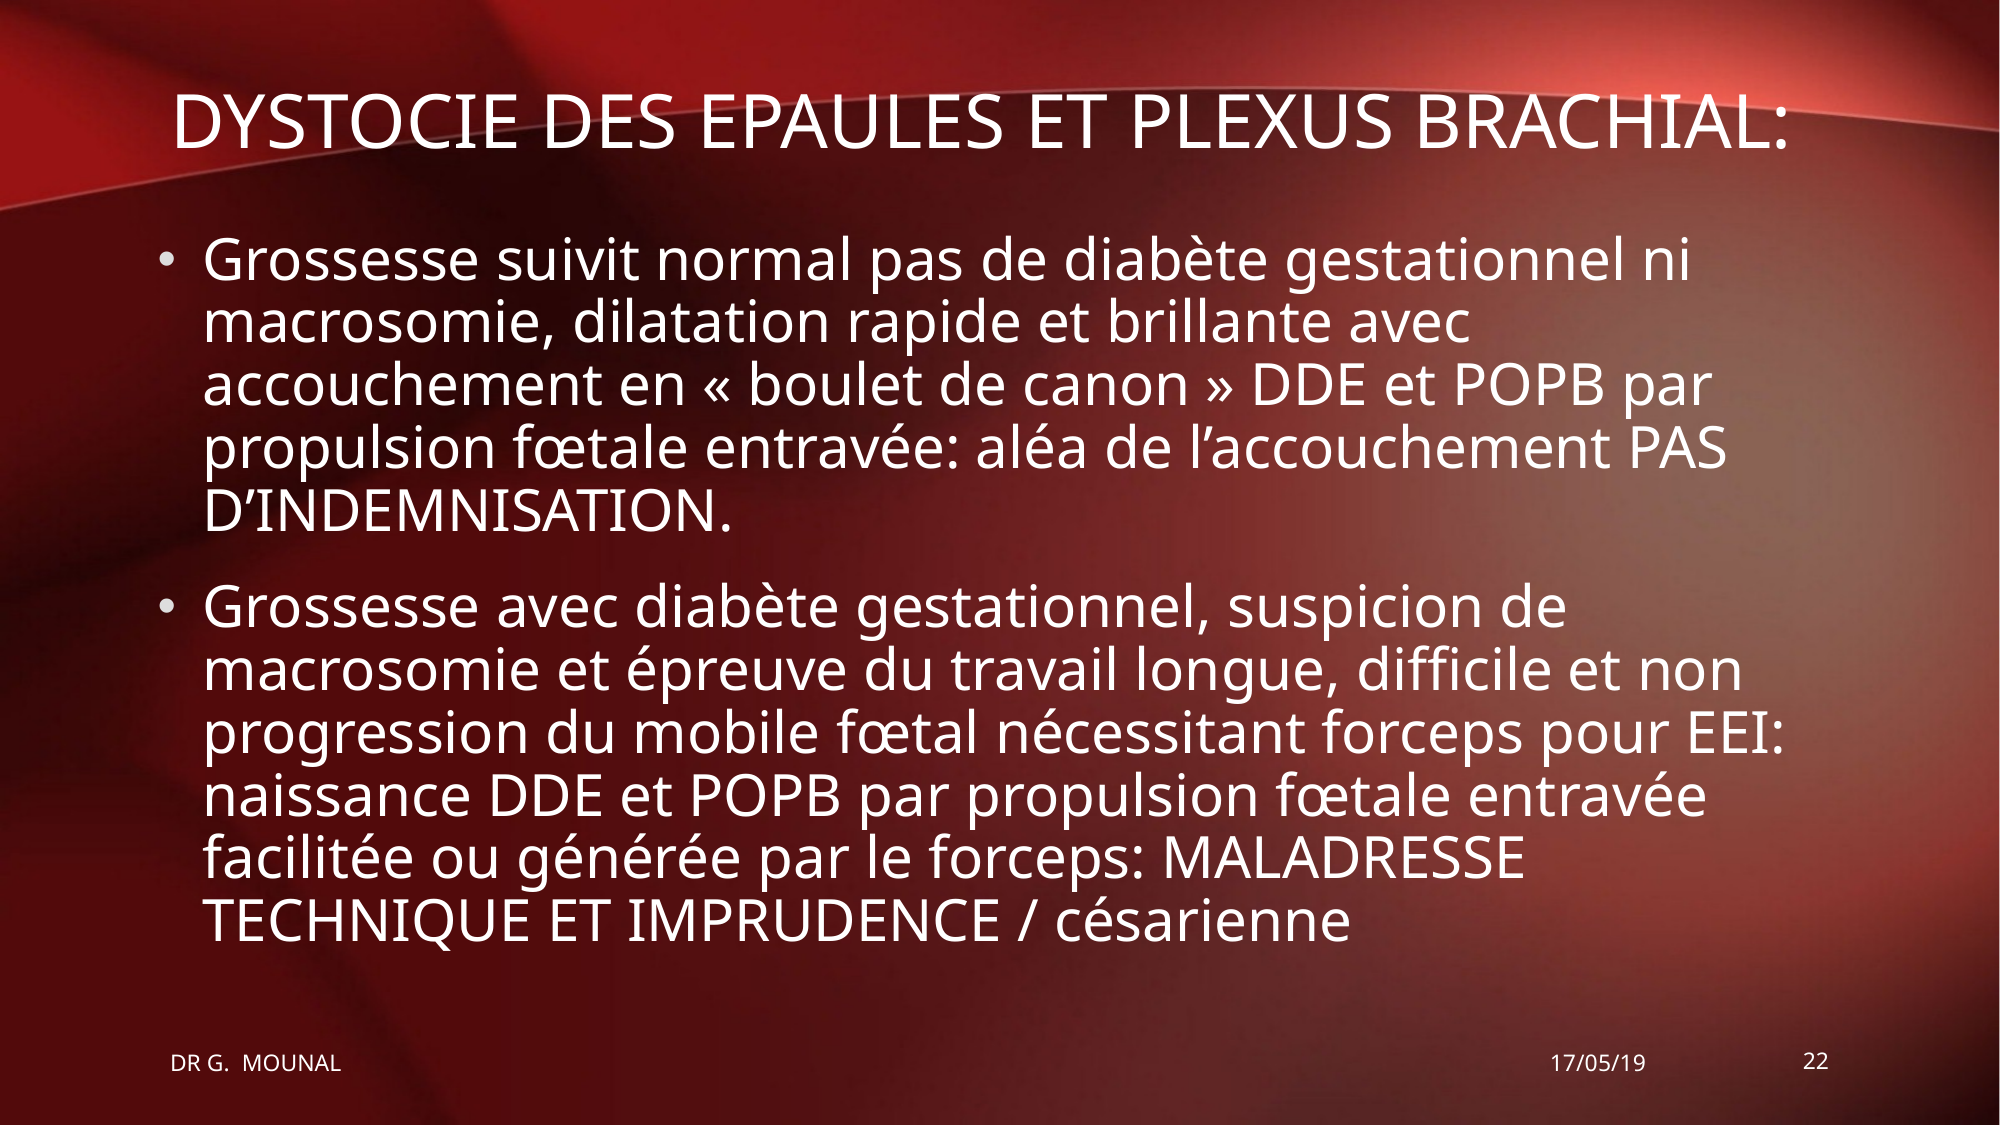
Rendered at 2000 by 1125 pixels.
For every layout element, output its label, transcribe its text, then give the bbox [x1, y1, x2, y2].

slide_number 22 [1712, 1045, 1850, 1078]
list Grossesse suivit normal pas de diabète gestationnel ni macrosomie, dilatation rapide et brillante avec accouchement en « boulet de canon » DDE et POPB par propulsion fœtale entravée: aléa de l’accouchement PAS D’INDEMNISATION. Grossesse avec diabète gestationnel, suspicion de macrosomie et épreuve du travail longue, difficile et non progression du mobile fœtal nécessitant forceps pour EEI: naissance DDE et POPB par propulsion fœtale entravée facilitée ou générée par le forceps: MALADRESSE TECHNIQUE ET IMPRUDENCE / césarienne [137, 219, 1850, 1030]
footer DR G. MOUNAL [149, 1045, 1367, 1078]
title Dystocie des epaules et plexus brachial: [149, 30, 1850, 173]
picture [0, 0, 2000, 1125]
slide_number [1432, 1045, 1667, 1078]
